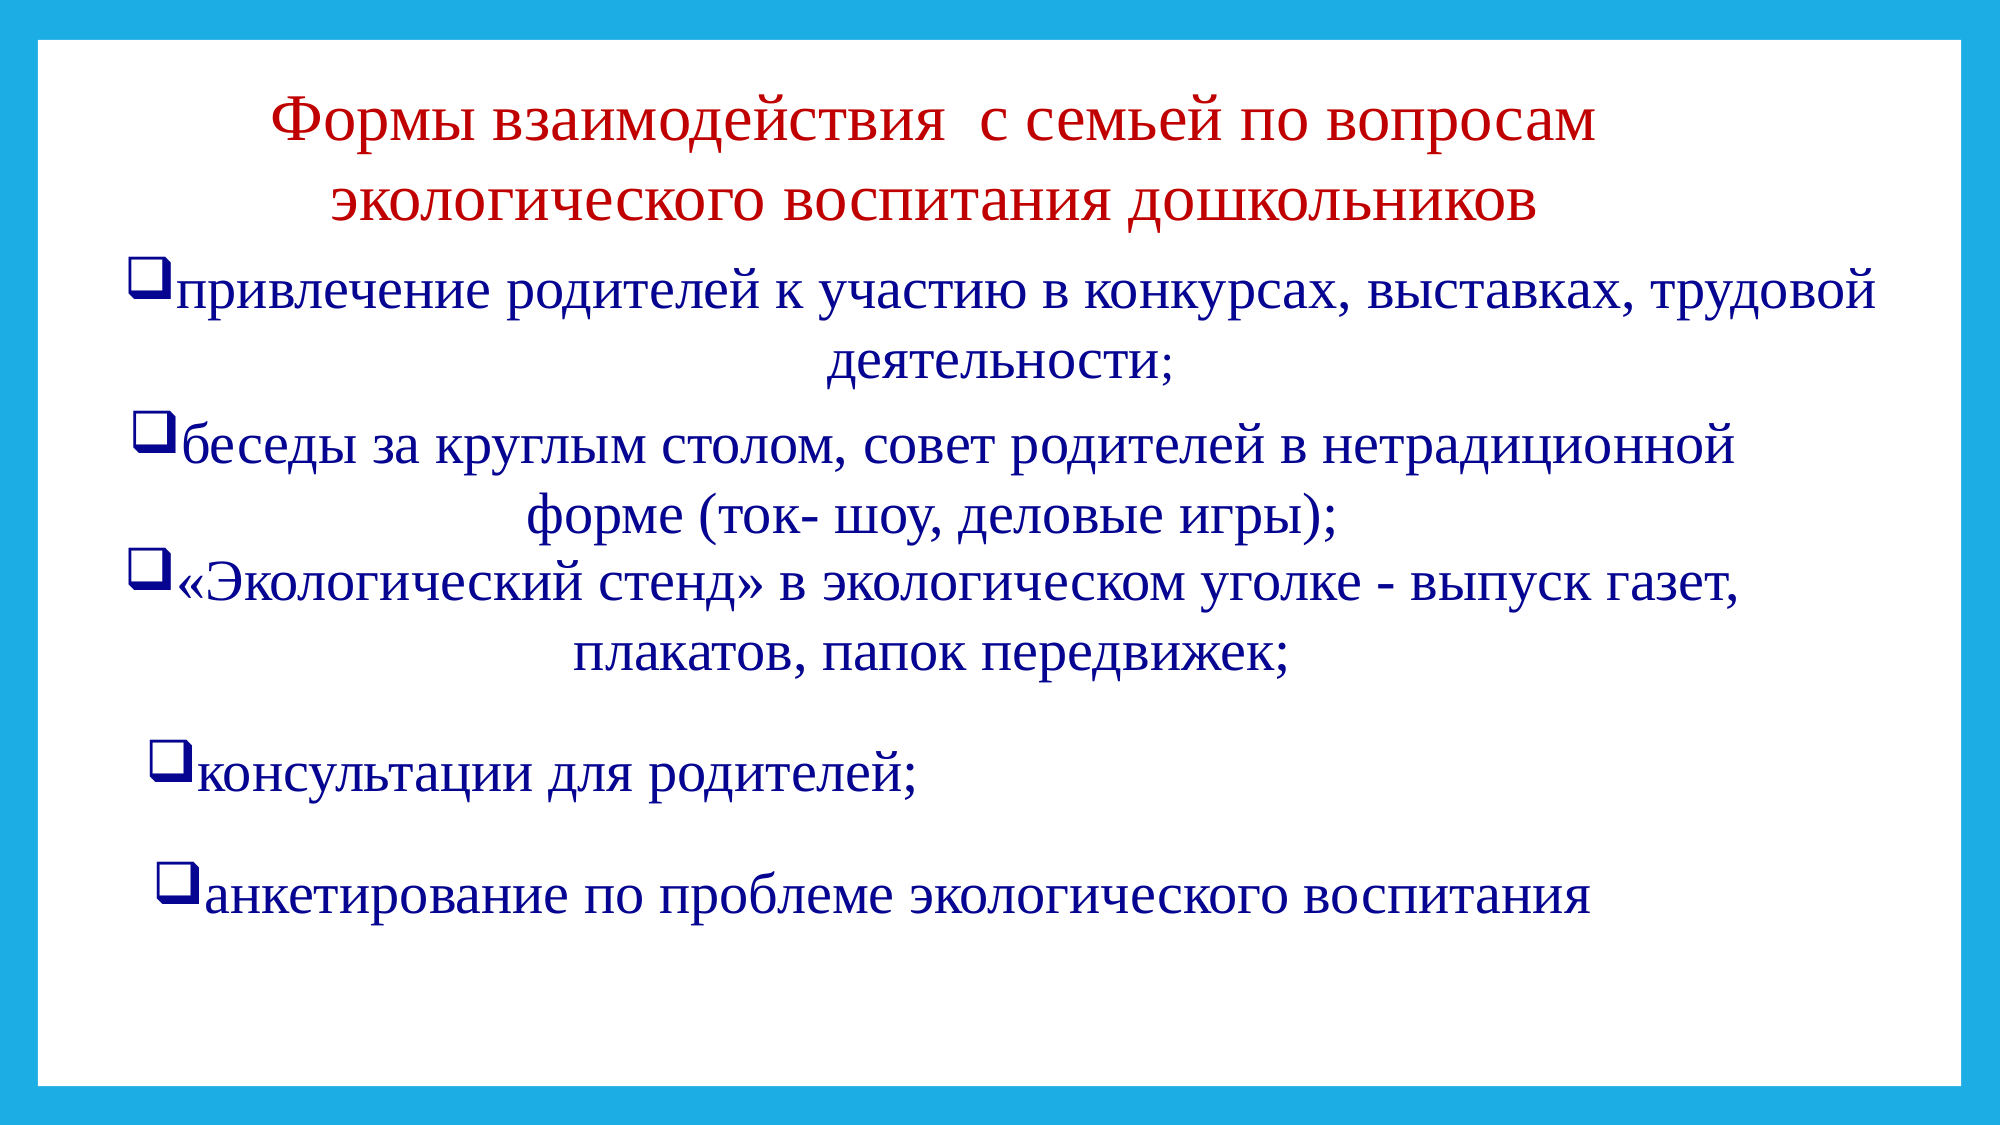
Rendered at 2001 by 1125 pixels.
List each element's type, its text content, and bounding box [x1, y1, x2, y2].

text_box «Экологический стенд» в экологическом уголке - выпуск газет, плакатов, папок передвижек; [46, 534, 1819, 710]
text_box анкетирование по проблеме экологического воспитания [51, 848, 1692, 933]
text_box беседы за круглым столом, совет родителей в нетрадиционной форме (ток- шоу, деловые игры); [46, 397, 1819, 534]
text_box привлечение родителей к участию в конкурсах, выставках, трудовой деятельности; [100, 243, 1901, 398]
text_box Формы взаимодействия с семьей по вопросам экологического воспитания дошкольников [51, 66, 1819, 241]
text_box консультации для родителей; [0, 725, 1149, 811]
